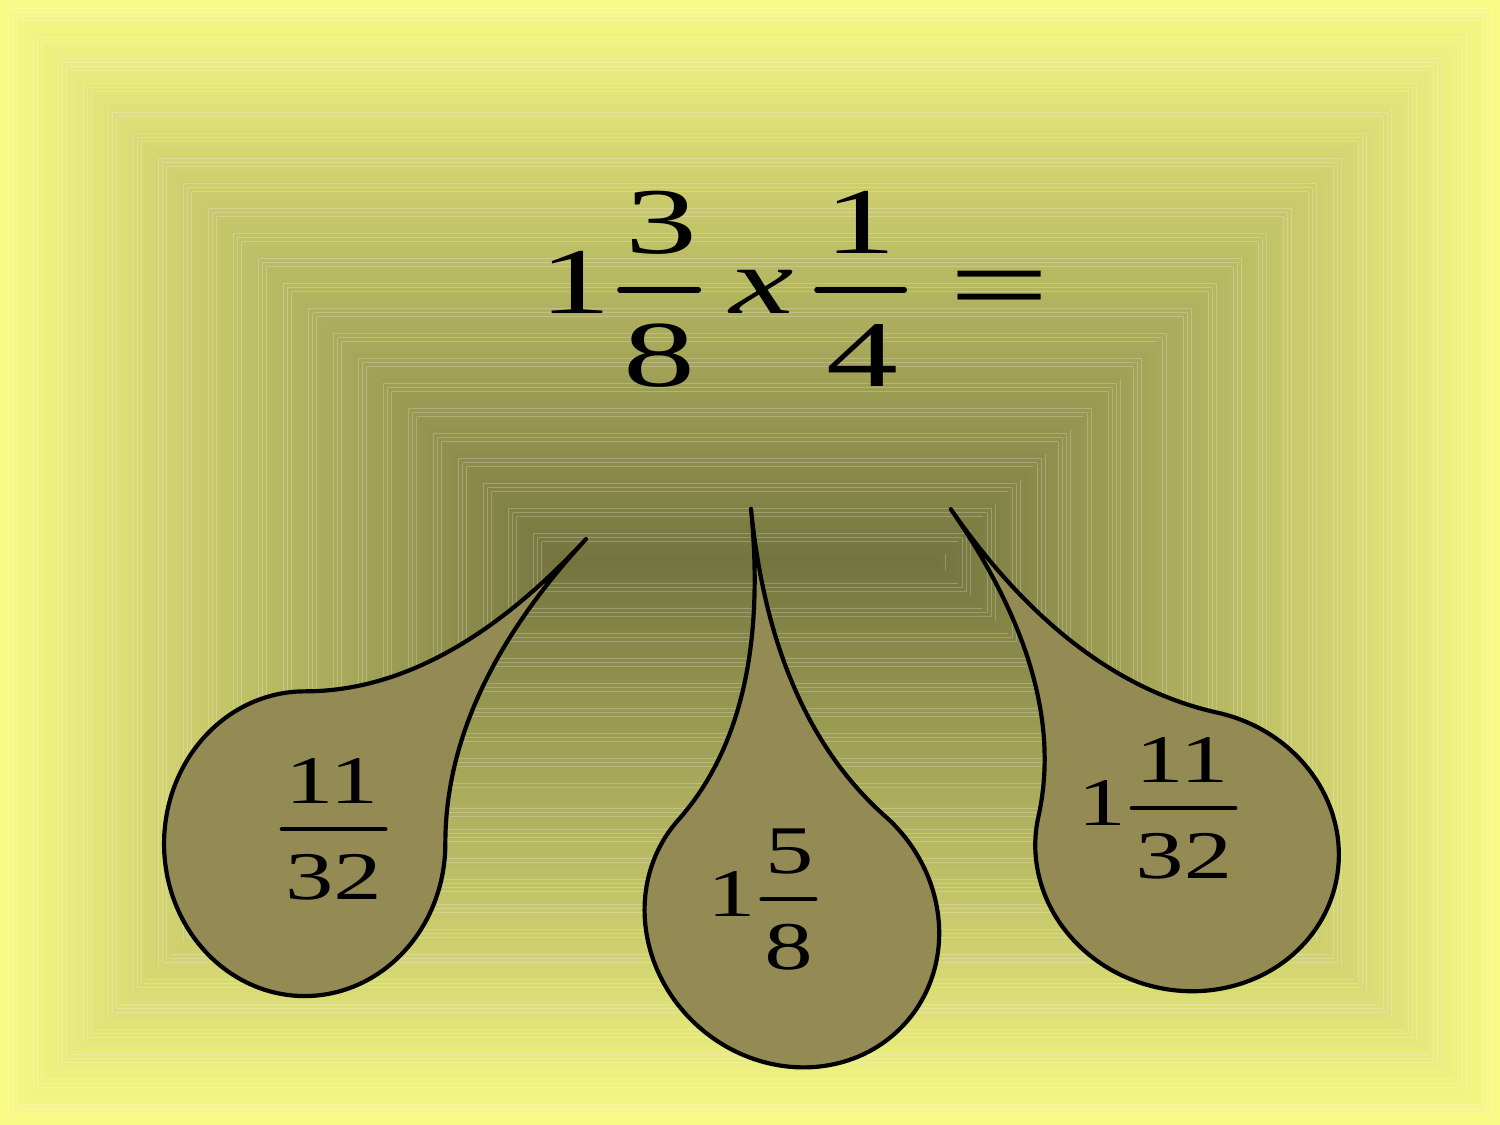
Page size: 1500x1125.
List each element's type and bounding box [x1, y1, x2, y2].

text_box [948, 507, 1341, 994]
text_box [265, 738, 403, 915]
text_box [161, 537, 589, 999]
text_box [533, 163, 1049, 408]
text_box [702, 808, 833, 985]
text_box [642, 506, 942, 1070]
text_box [1073, 717, 1259, 894]
